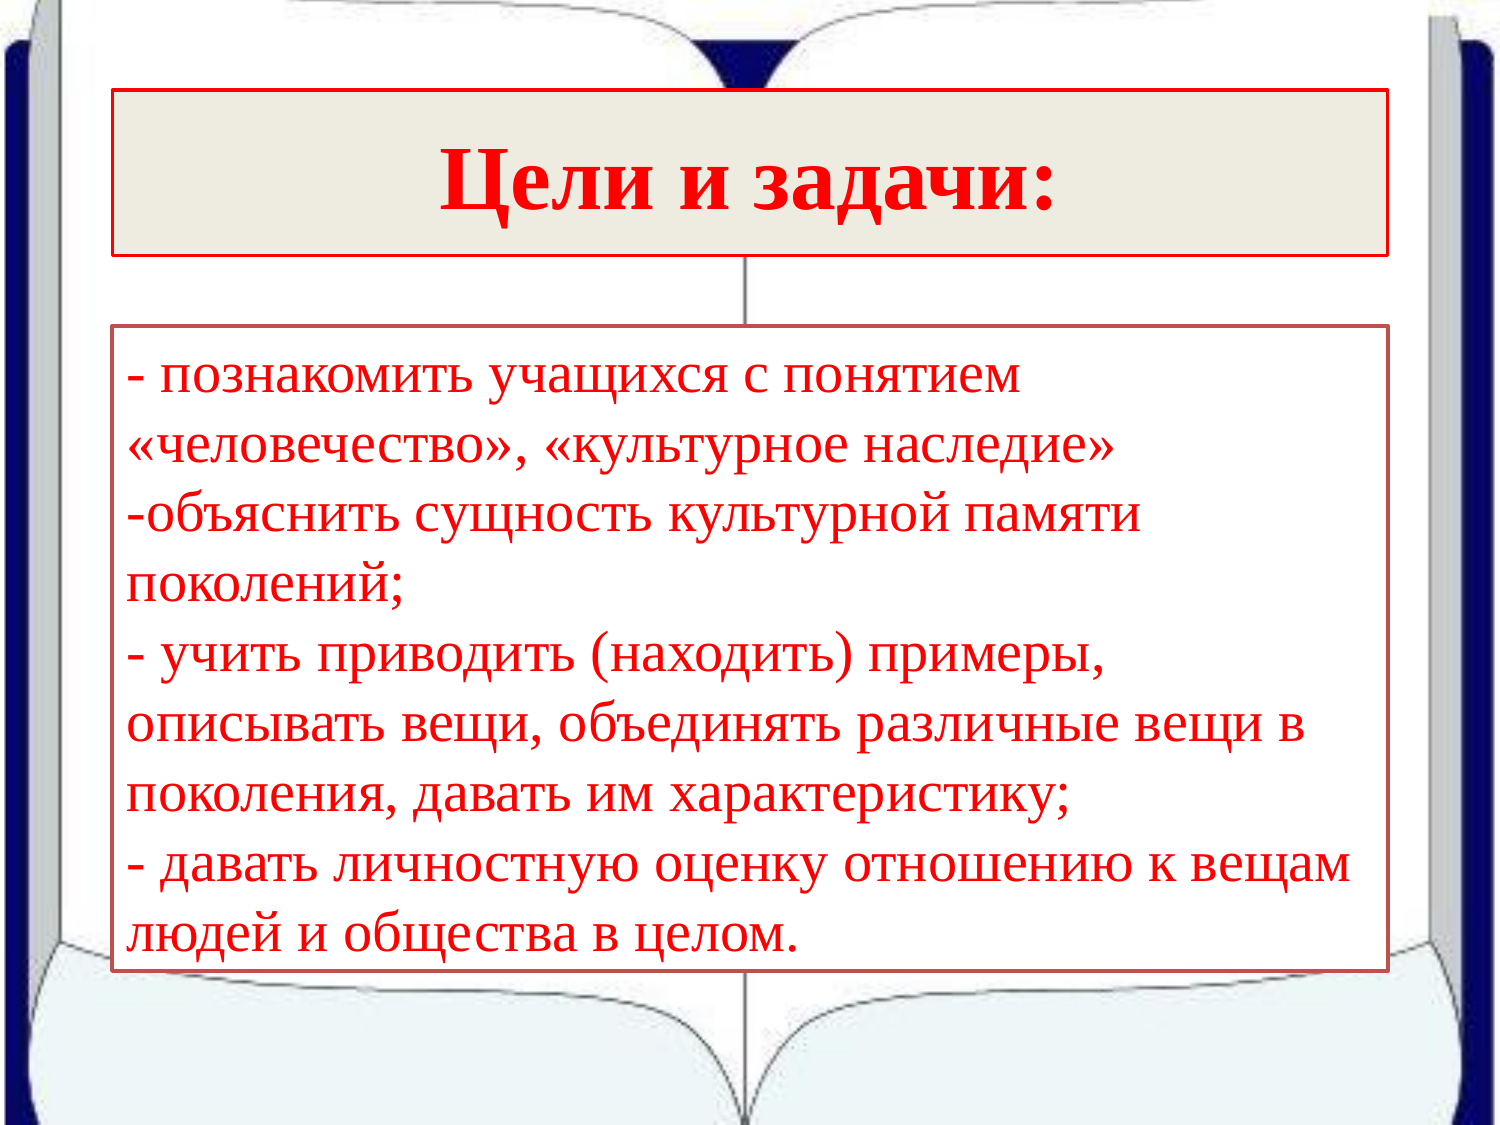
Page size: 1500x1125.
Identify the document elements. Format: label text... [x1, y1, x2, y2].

text_box - познакомить учащихся с понятием «человечество», «культурное наследие» -объяснить сущность культурной памяти поколений; - учить приводить (находить) примеры, описывать вещи, объединять различные вещи в поколения, давать им характеристику; - давать личностную оценку отношению к вещам людей и общества в целом. [110, 324, 1390, 973]
text_box Цели и задачи: [110, 88, 1390, 257]
picture [0, 0, 1500, 1125]
